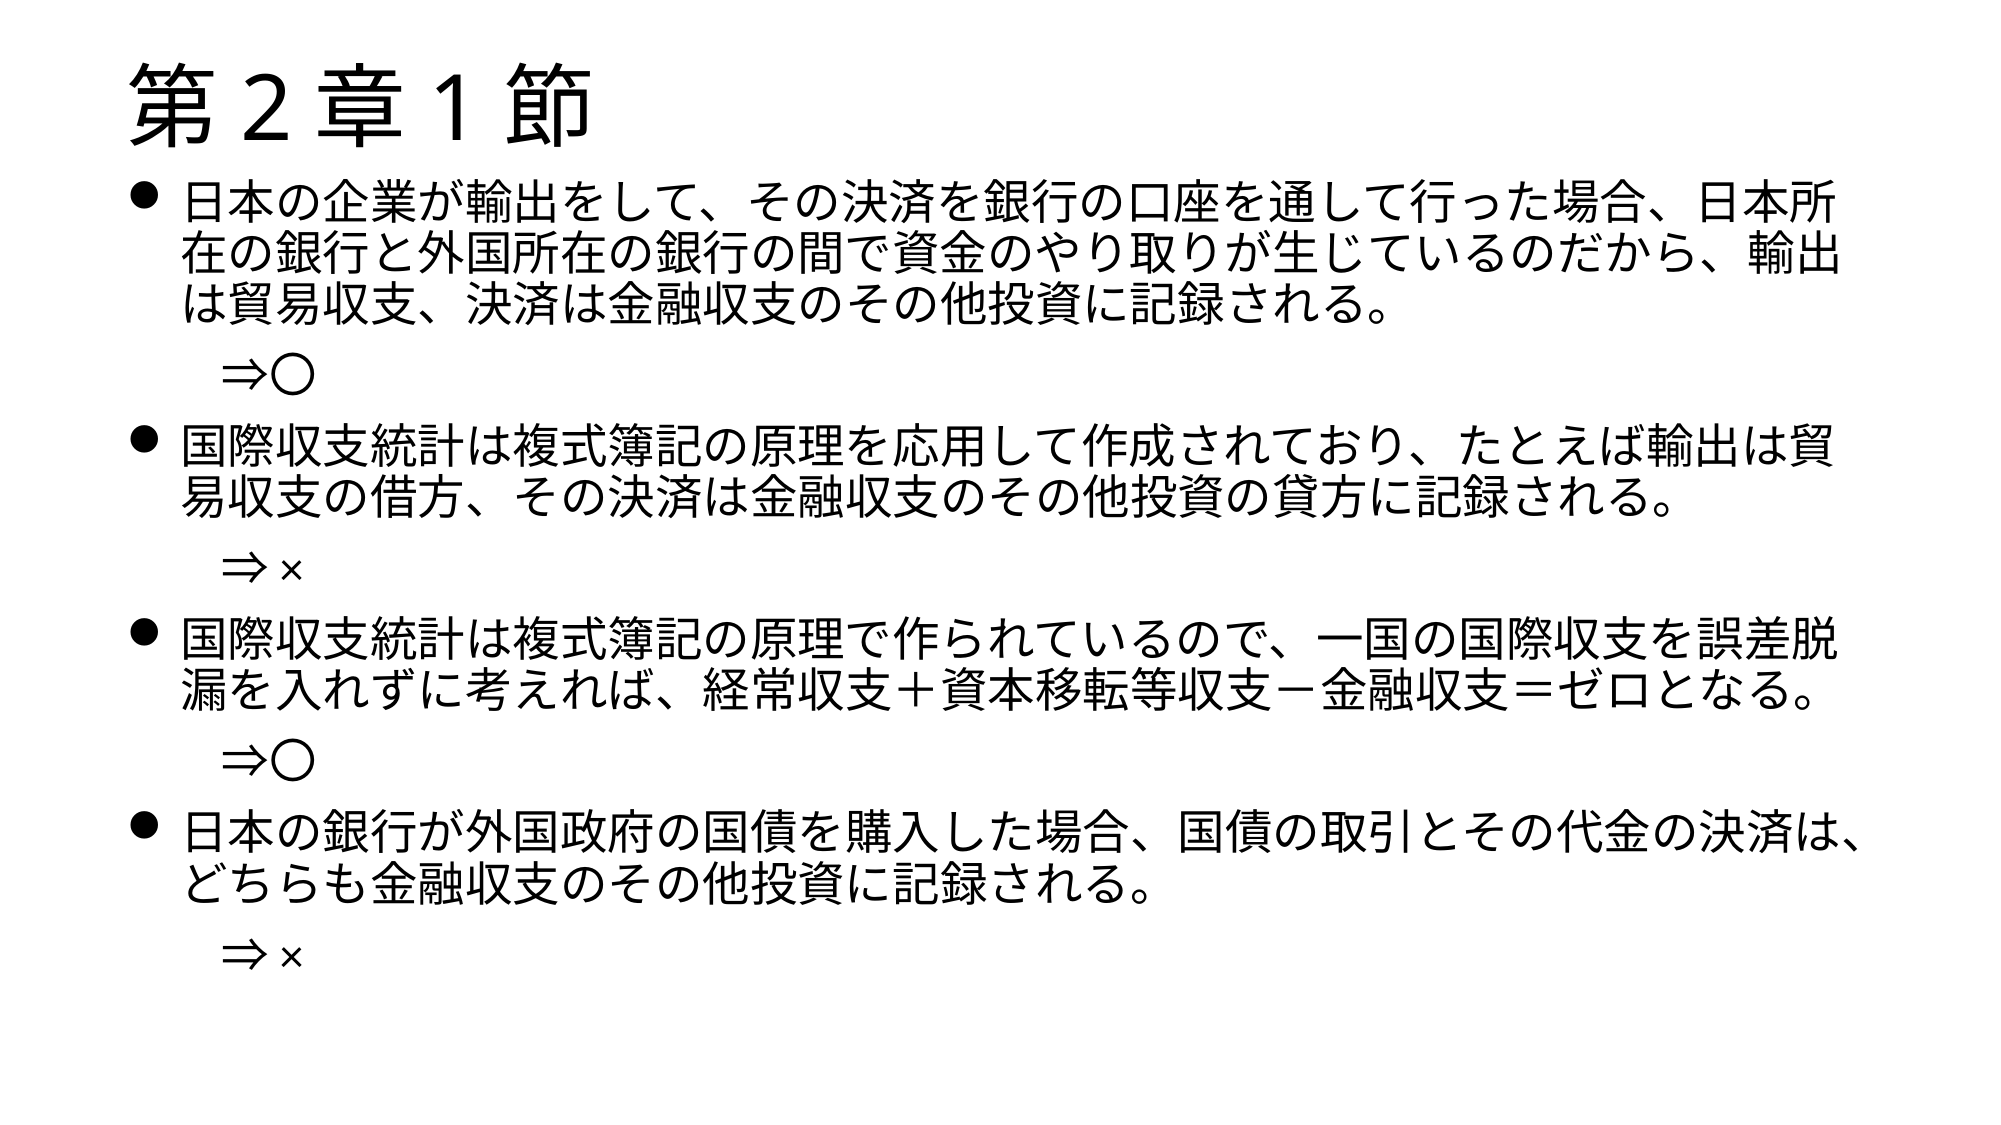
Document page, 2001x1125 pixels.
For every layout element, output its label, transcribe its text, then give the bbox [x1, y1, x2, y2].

subtitle 日本の企業が輸出をして、その決済を銀行の口座を通して行った場合、日本所在の銀行と外国所在の銀行の間で資金のやり取りが生じているのだから、輸出は貿易収支、決済は金融収支のその他投資に記録される。 ⇒〇 国際収支統計は複式簿記の原理を応用して作成されており、たとえば輸出は貿易収支の借方、その決済は金融収支のその他投資の貸方に記録される。 ⇒× 国際収支統計は複式簿記の原理で作られているので、一国の国際収支を誤差脱漏を入れずに考えれば、経常収支＋資本移転等収支－金融収支＝ゼロとなる。 ⇒〇 日本の銀行が外国政府の国債を購入した場合、国債の取引とその代金の決済は、どちらも金融収支のその他投資に記録される。 ⇒× [111, 170, 1867, 1049]
title 第2章1節 [111, 51, 1855, 171]
